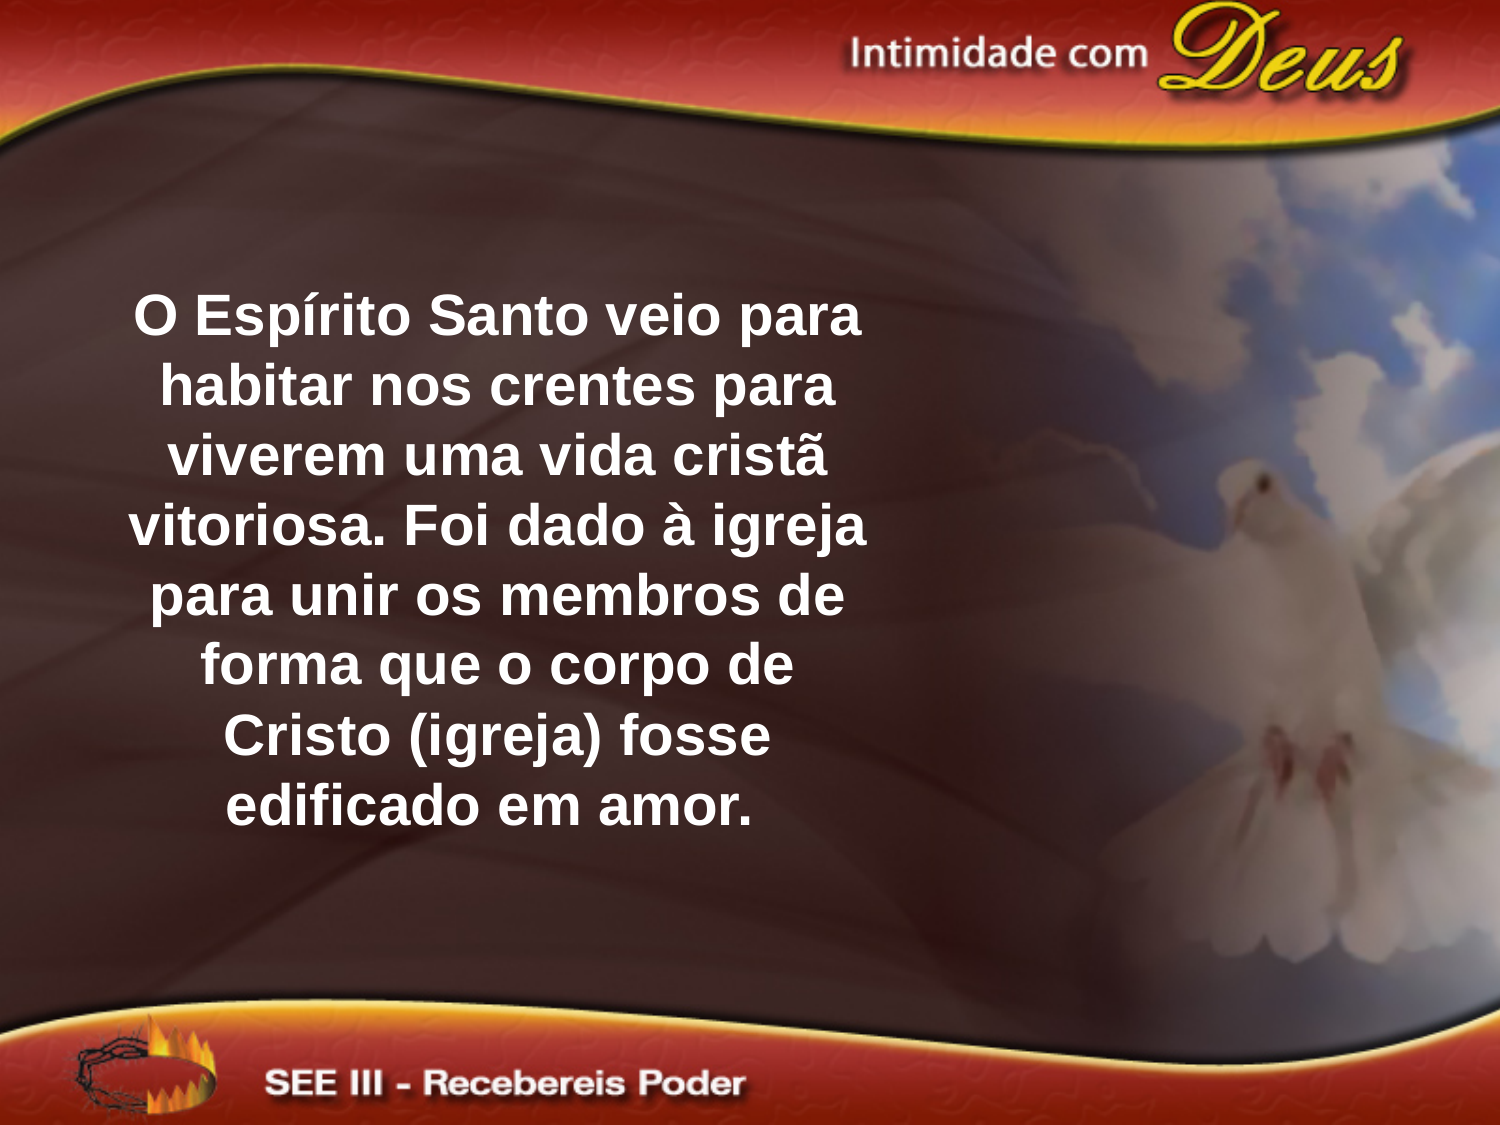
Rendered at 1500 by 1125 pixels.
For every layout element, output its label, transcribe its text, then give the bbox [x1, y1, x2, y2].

picture [0, 0, 1500, 1125]
text_box O Espírito Santo veio para habitar nos crentes para viverem uma vida cristã vitoriosa. Foi dado à igreja para unir os membros de forma que o corpo de Cristo (igreja) fosse edificado em amor. [105, 269, 891, 845]
